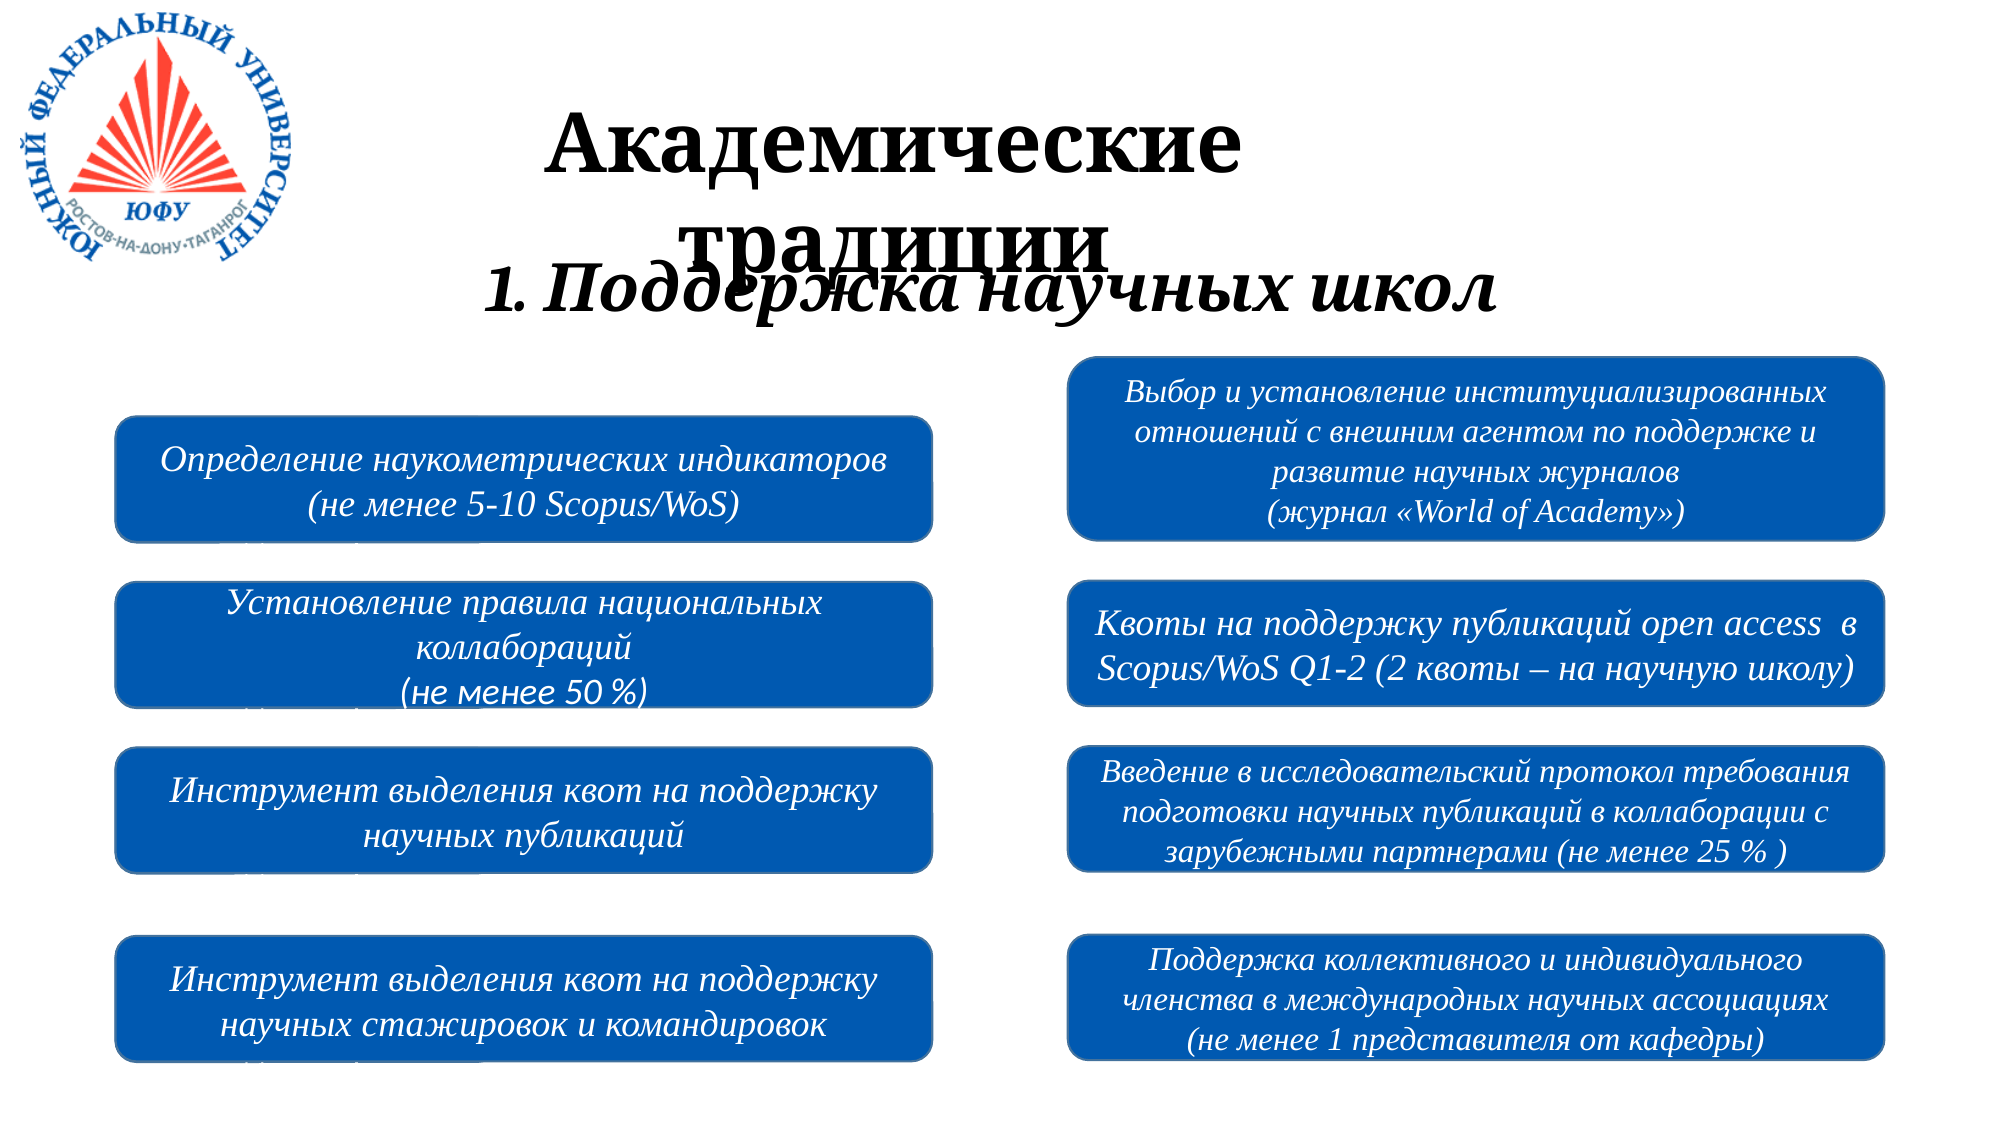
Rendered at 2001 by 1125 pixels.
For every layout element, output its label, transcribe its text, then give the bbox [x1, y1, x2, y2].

text_box 1. Поддержка научных школ [443, 237, 1557, 333]
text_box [115, 356, 1885, 1062]
text_box Академические традиции [337, 81, 1451, 297]
picture [19, 11, 291, 263]
